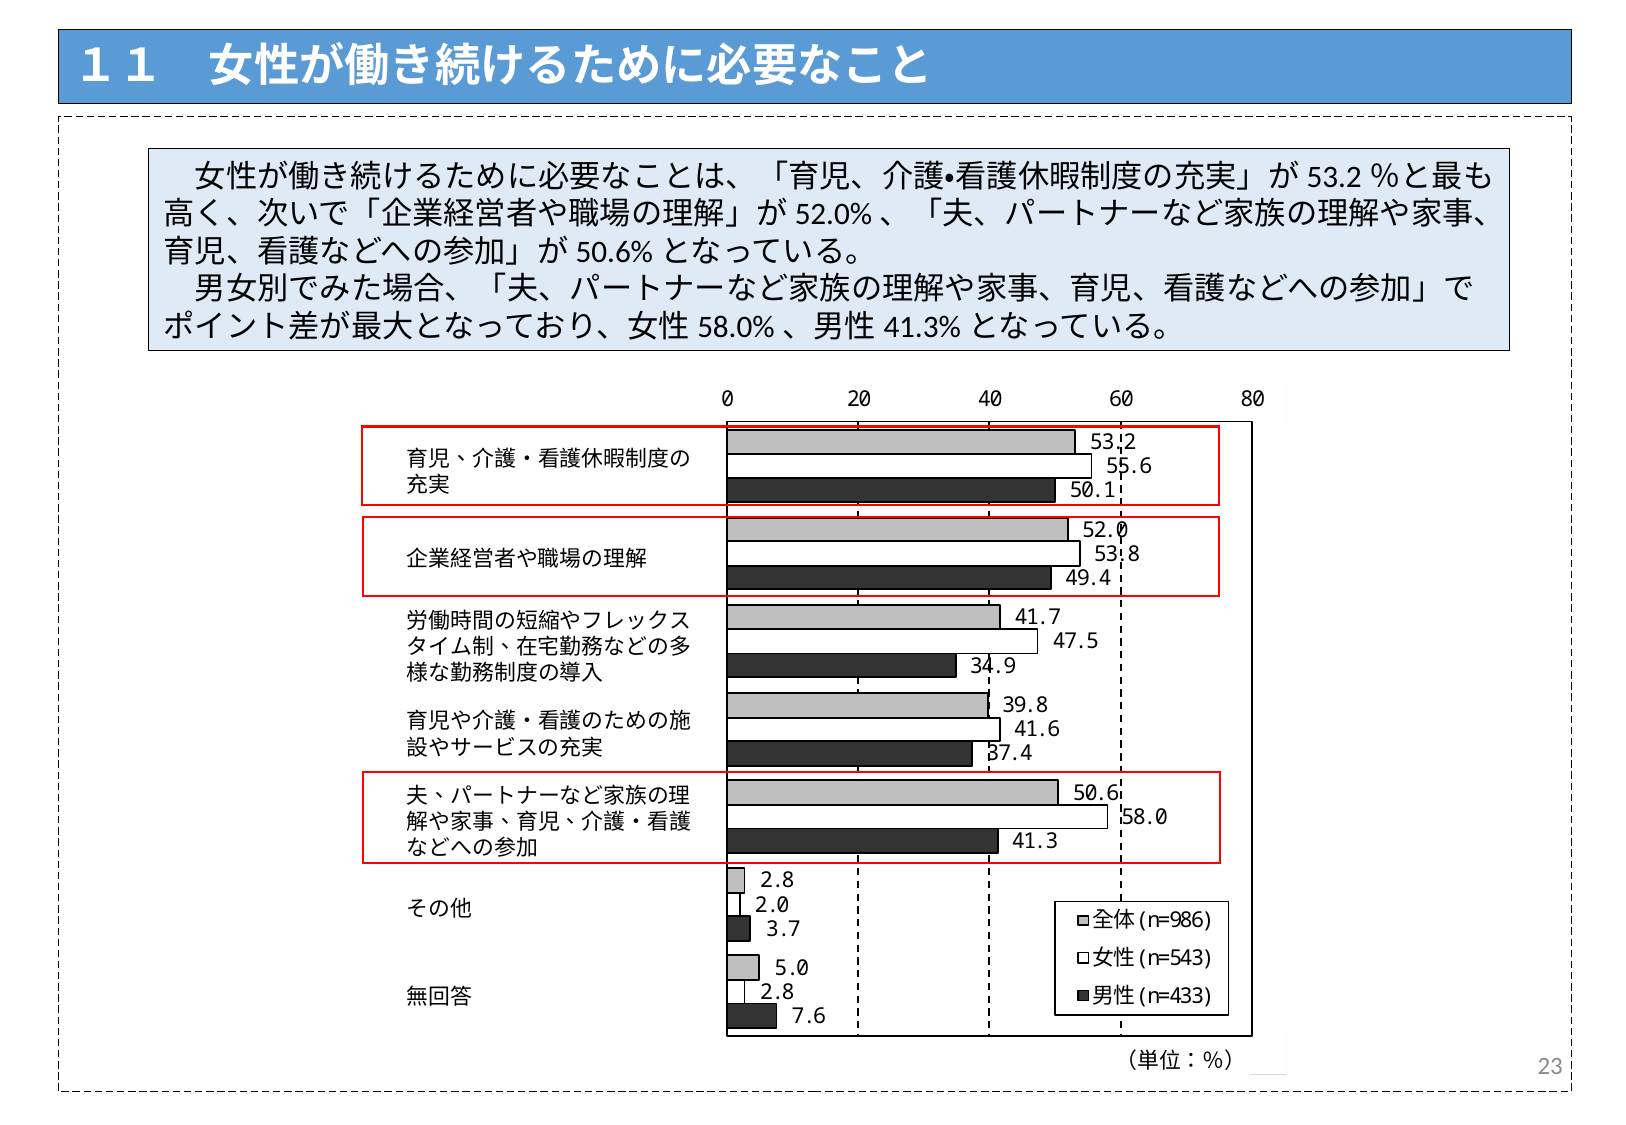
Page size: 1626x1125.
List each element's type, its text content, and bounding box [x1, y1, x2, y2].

text_box 女性が働き続けるために必要なことは、「育児、介護・看護休暇制度の充実」が53.2％と最も高く、次いで「企業経営者や職場の理解」が52.0%、「夫、パートナーなど家族の理解や家事、育児、看護などへの参加」が50.6%となっている。 男女別でみた場合、「夫、パートナーなど家族の理解や家事、育児、看護などへの参加」でポイント差が最大となっており、女性58.0%、男性41.3%となっている。 [148, 148, 1510, 351]
title １１ 女性が働き続けるために必要なこと [58, 29, 1572, 104]
text_box [362, 771, 402, 864]
text_box [362, 516, 402, 597]
text_box [361, 425, 402, 506]
picture [402, 381, 1288, 1076]
slide_number 23 [1220, 1034, 1579, 1095]
list [58, 116, 1572, 1092]
